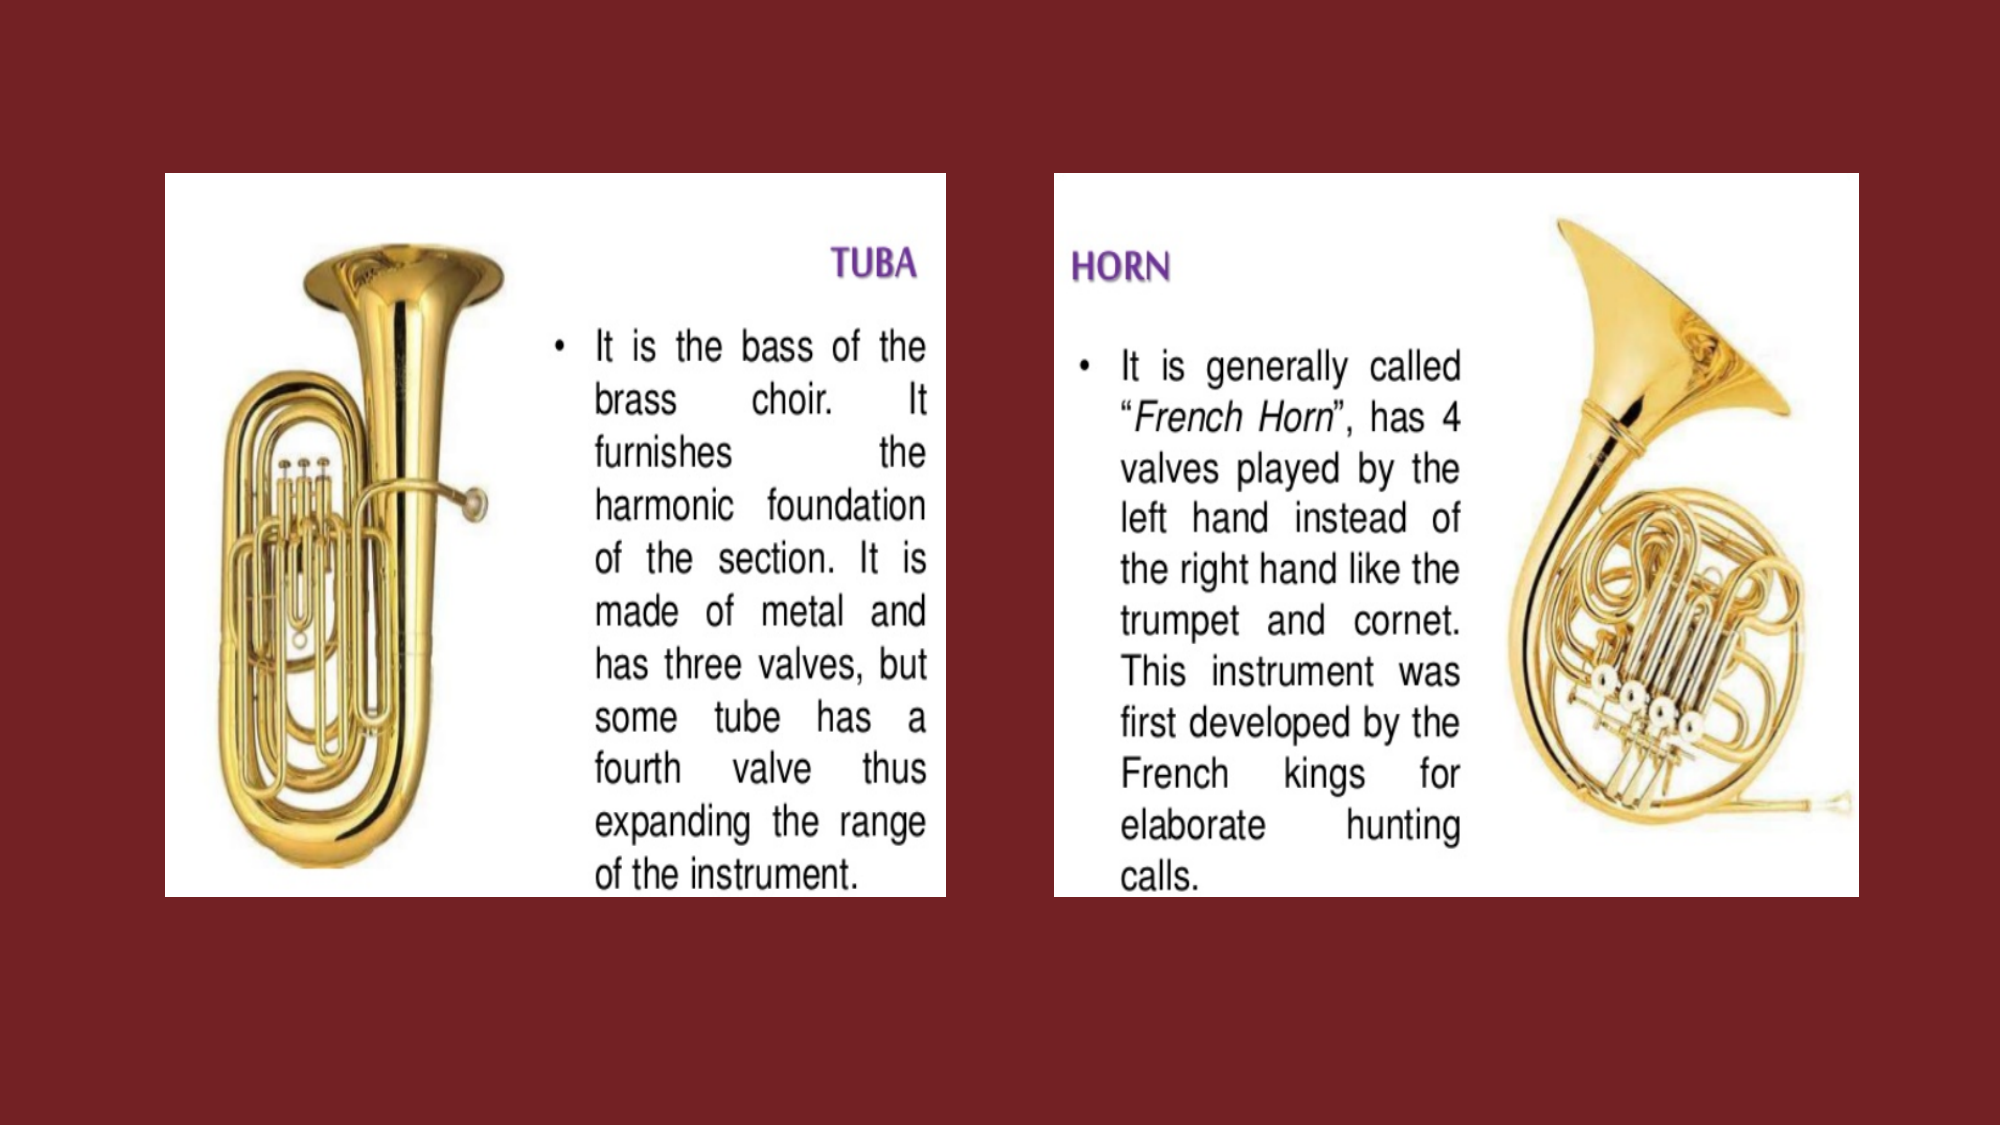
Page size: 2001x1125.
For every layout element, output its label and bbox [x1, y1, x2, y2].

picture [164, 173, 946, 898]
picture [1054, 173, 1860, 898]
